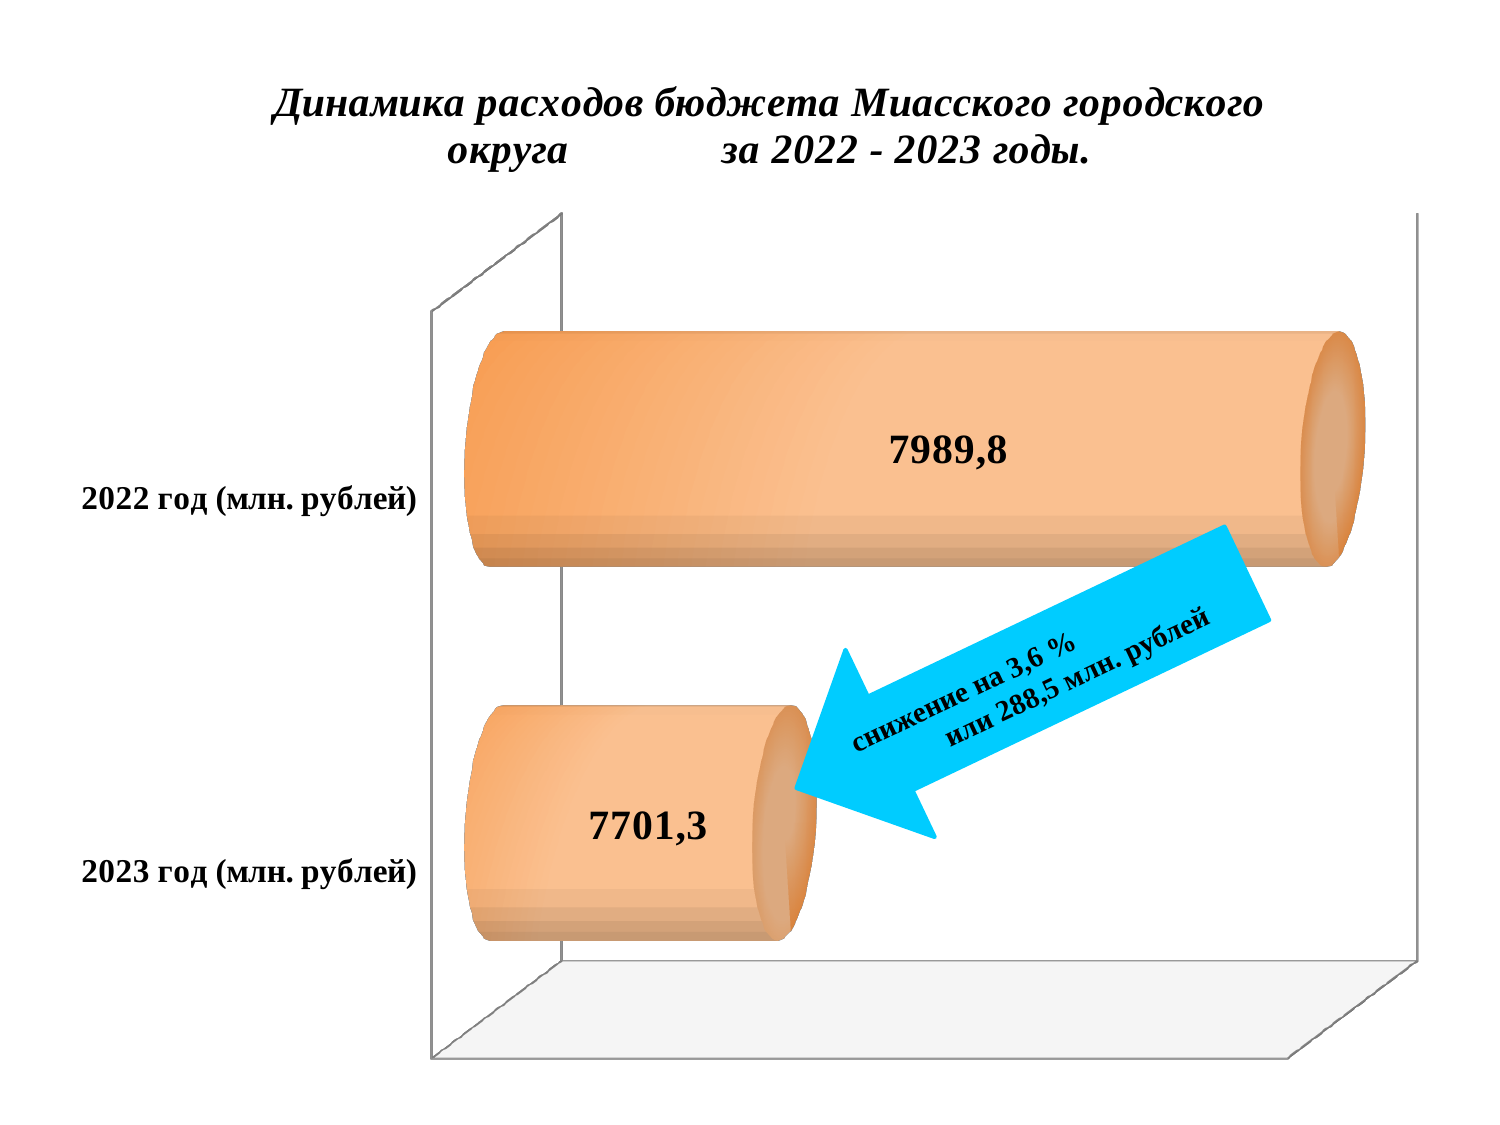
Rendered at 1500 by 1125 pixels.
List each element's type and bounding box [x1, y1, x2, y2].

chart [52, 44, 1448, 1081]
